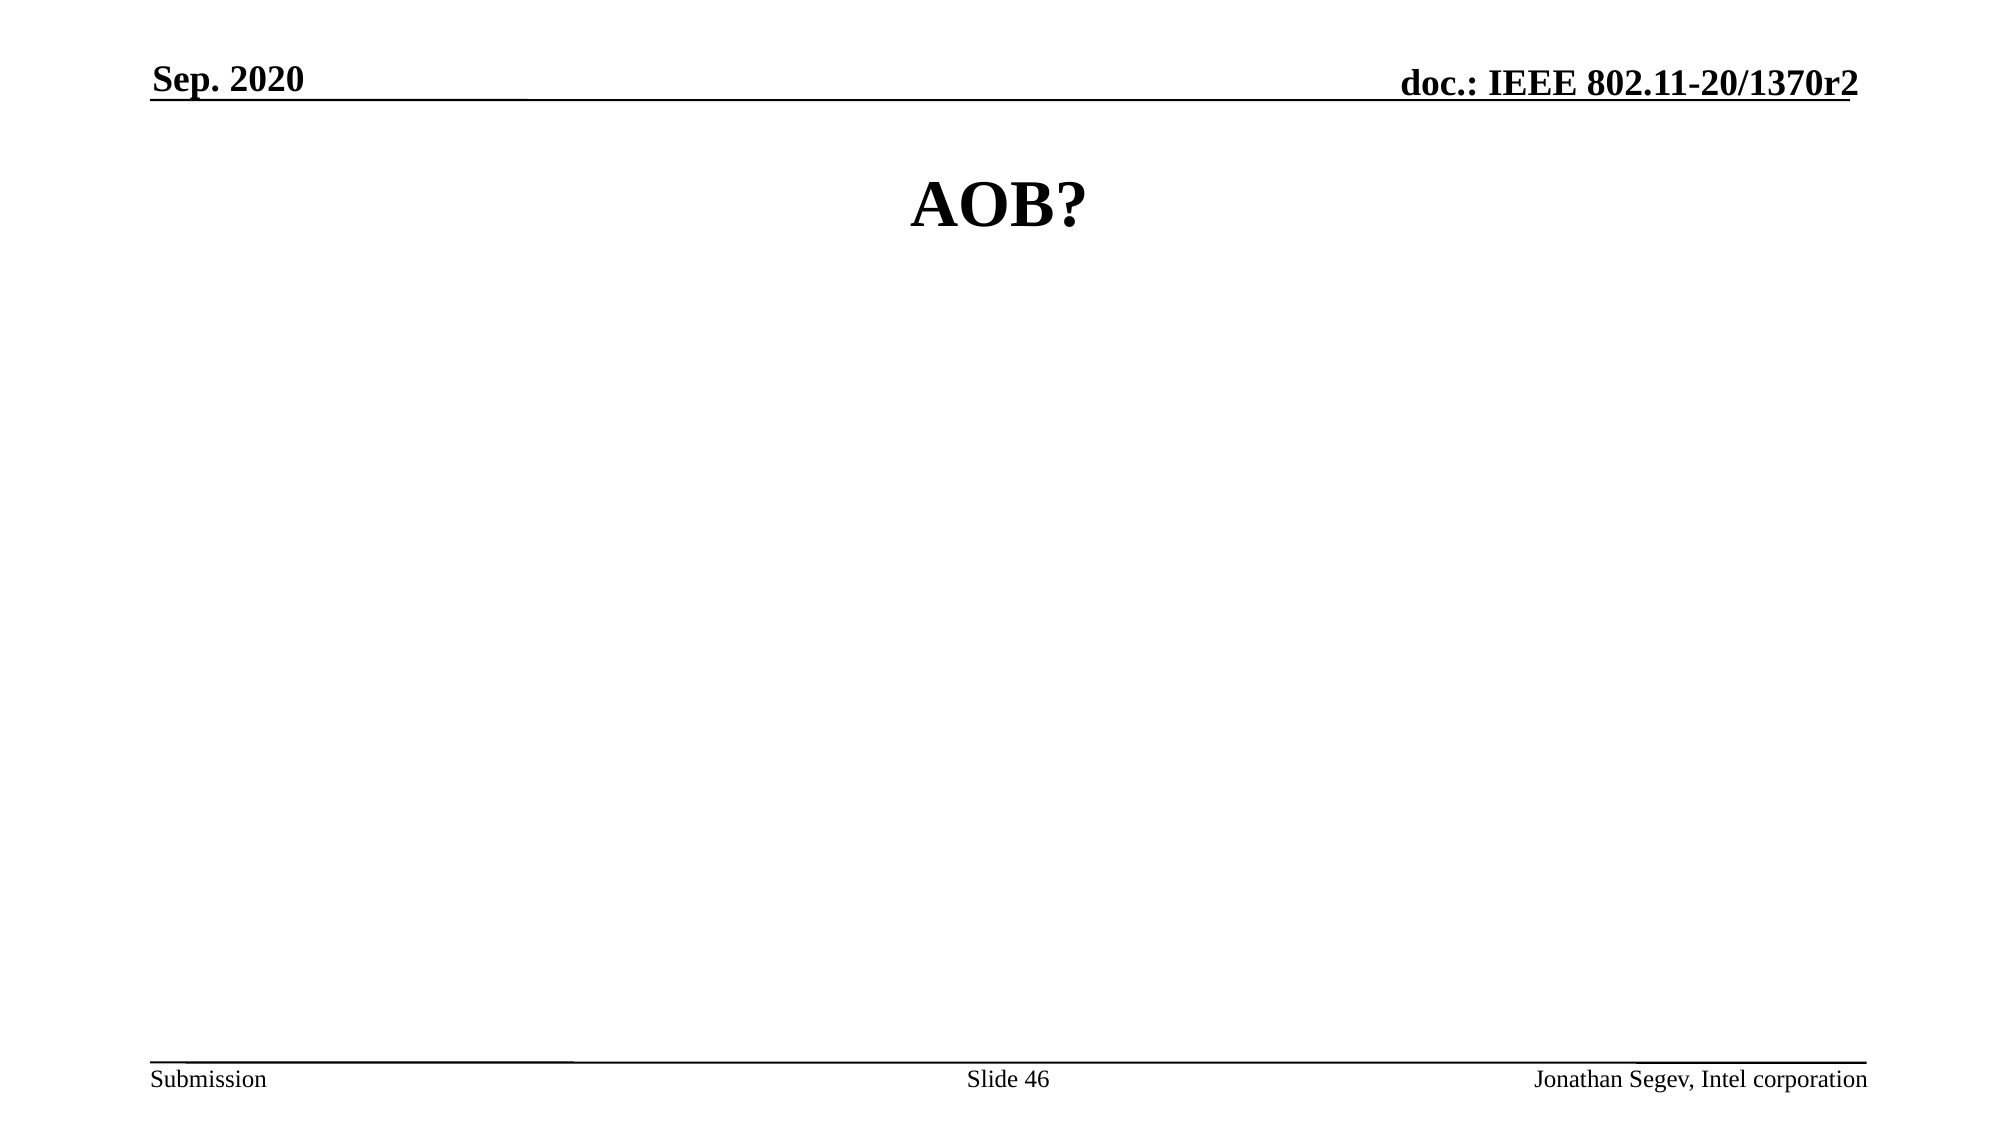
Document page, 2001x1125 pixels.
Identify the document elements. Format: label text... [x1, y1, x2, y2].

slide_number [152, 54, 563, 100]
footer Jonathan Segev, Intel corporation [1171, 1061, 1869, 1093]
slide_number Slide 46 [950, 1061, 1067, 1123]
title AOB? [149, 112, 1850, 288]
